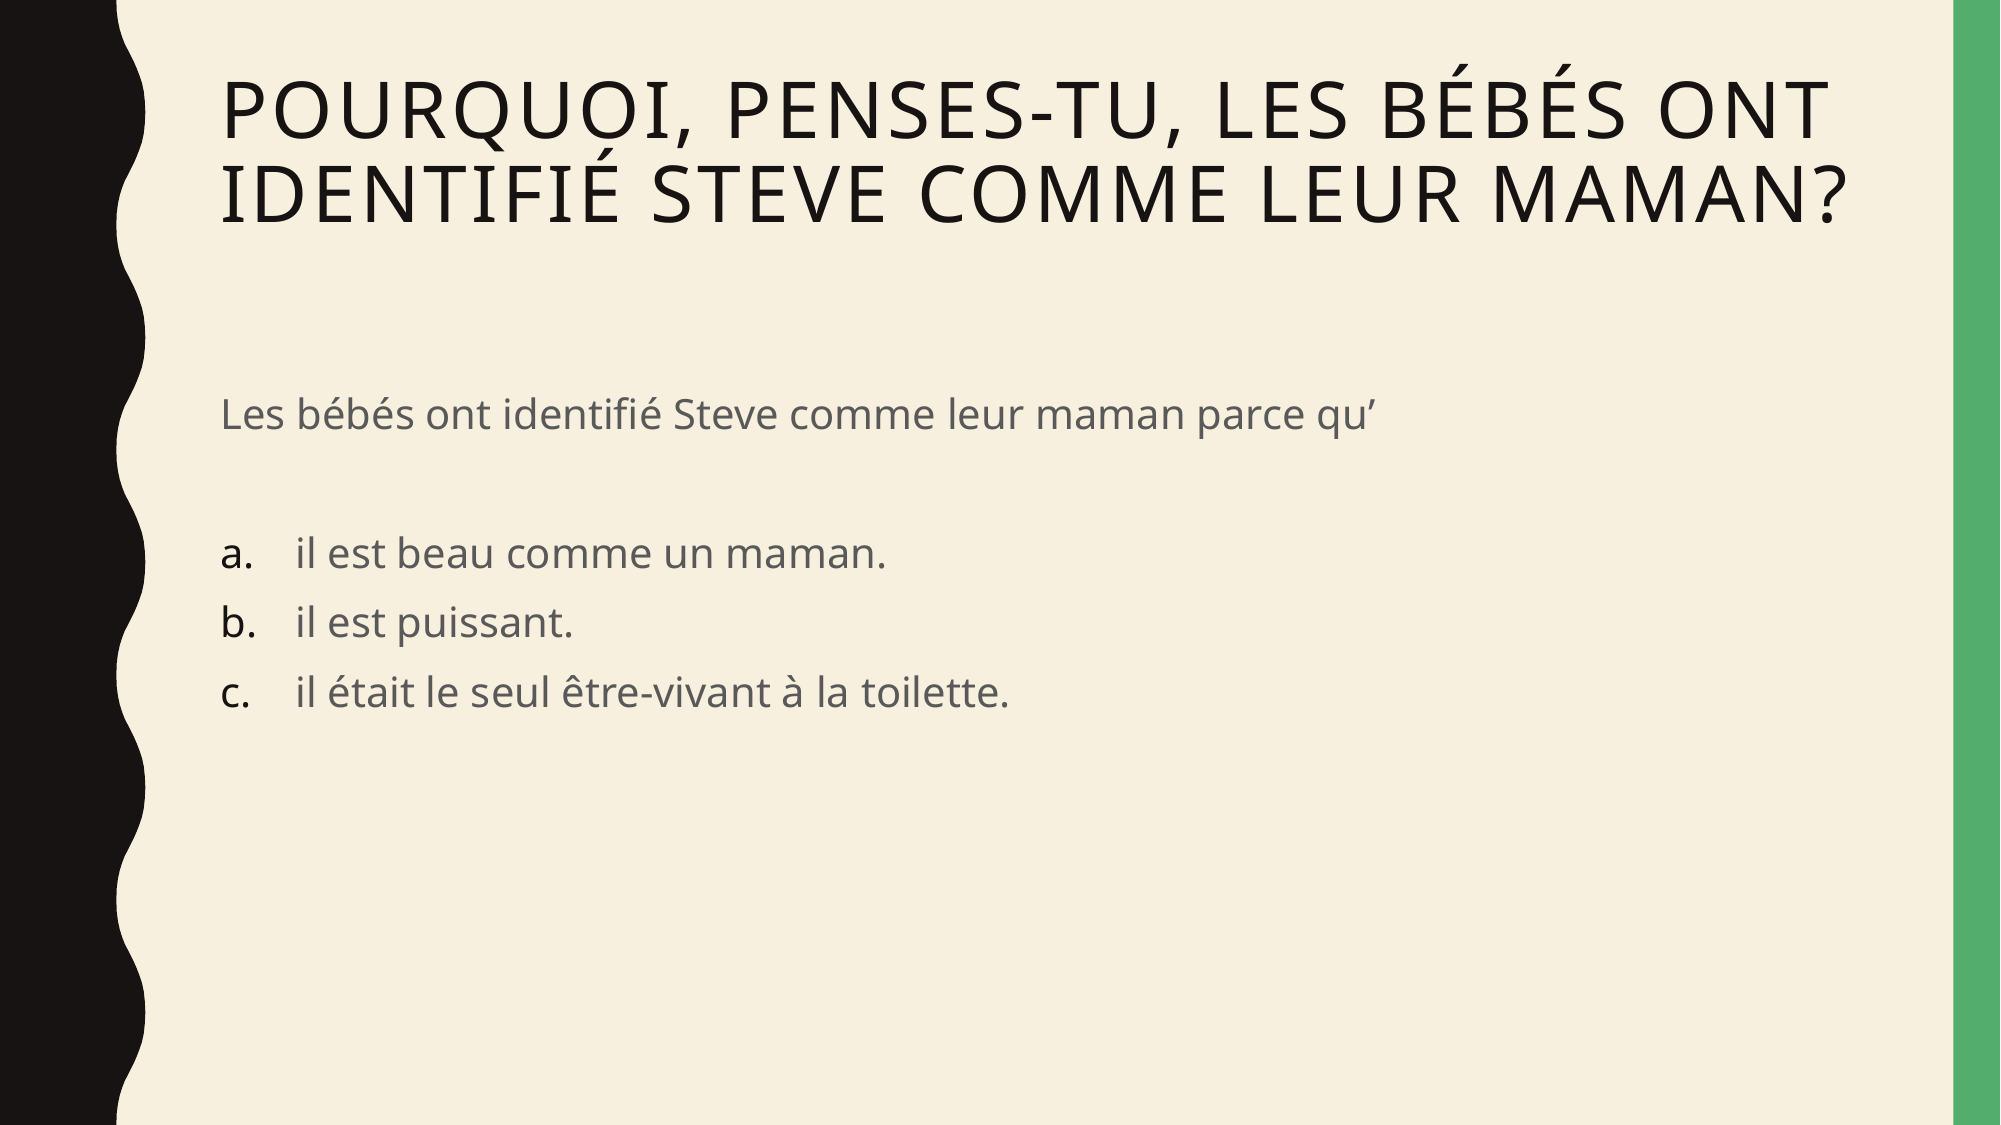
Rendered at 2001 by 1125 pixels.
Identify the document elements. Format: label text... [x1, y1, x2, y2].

title Pourquoi, penses-tu, les bébés ont identifié steve comme leur maman? [205, 62, 1875, 308]
list Les bébés ont identifié Steve comme leur maman parce qu’ il est beau comme un maman. il est puissant. il était le seul être-vivant à la toilette. [205, 375, 1875, 965]
